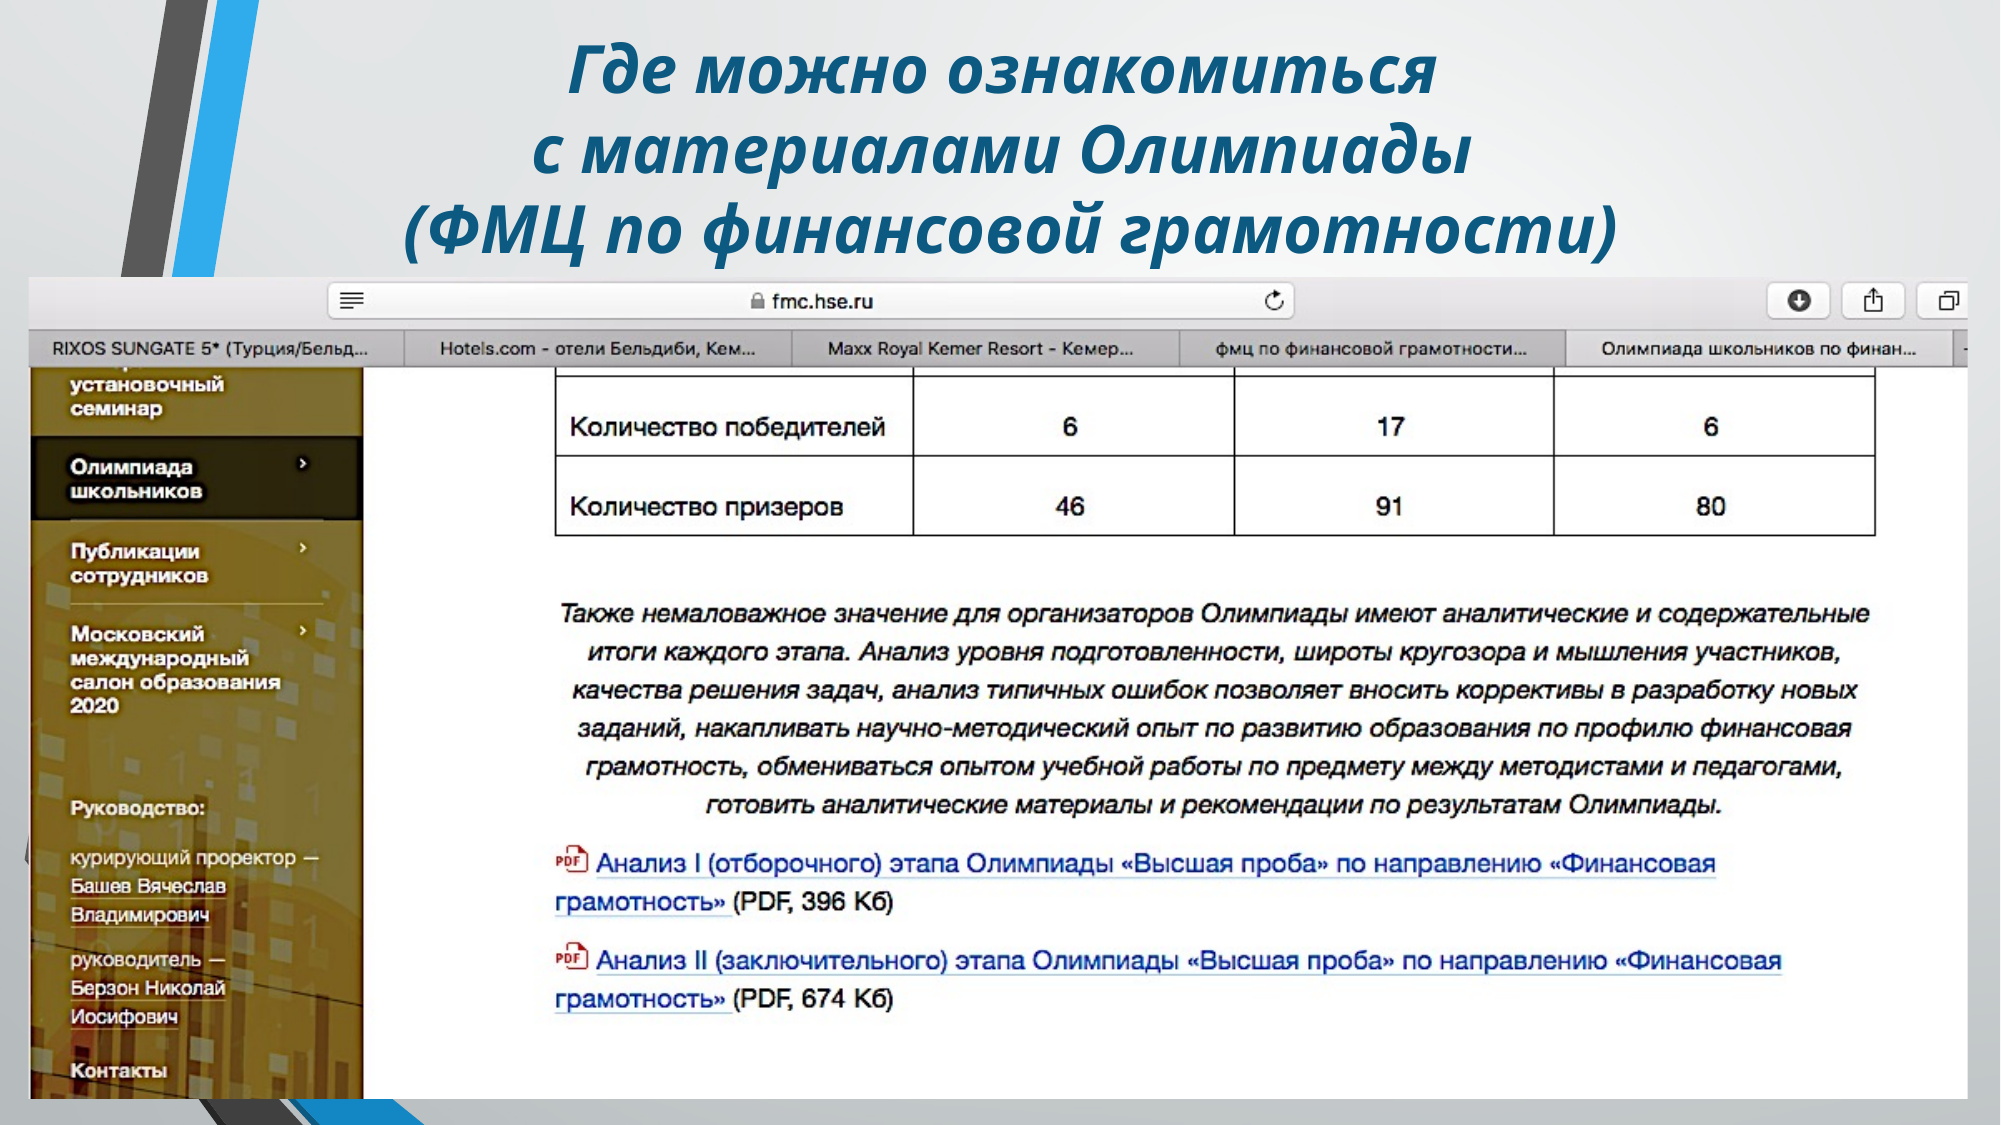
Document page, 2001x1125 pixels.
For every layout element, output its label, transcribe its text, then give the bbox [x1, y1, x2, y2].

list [28, 277, 1968, 1099]
title Где можно ознакомиться с материалами Олимпиады (ФМЦ по финансовой грамотности) [55, 15, 1968, 277]
